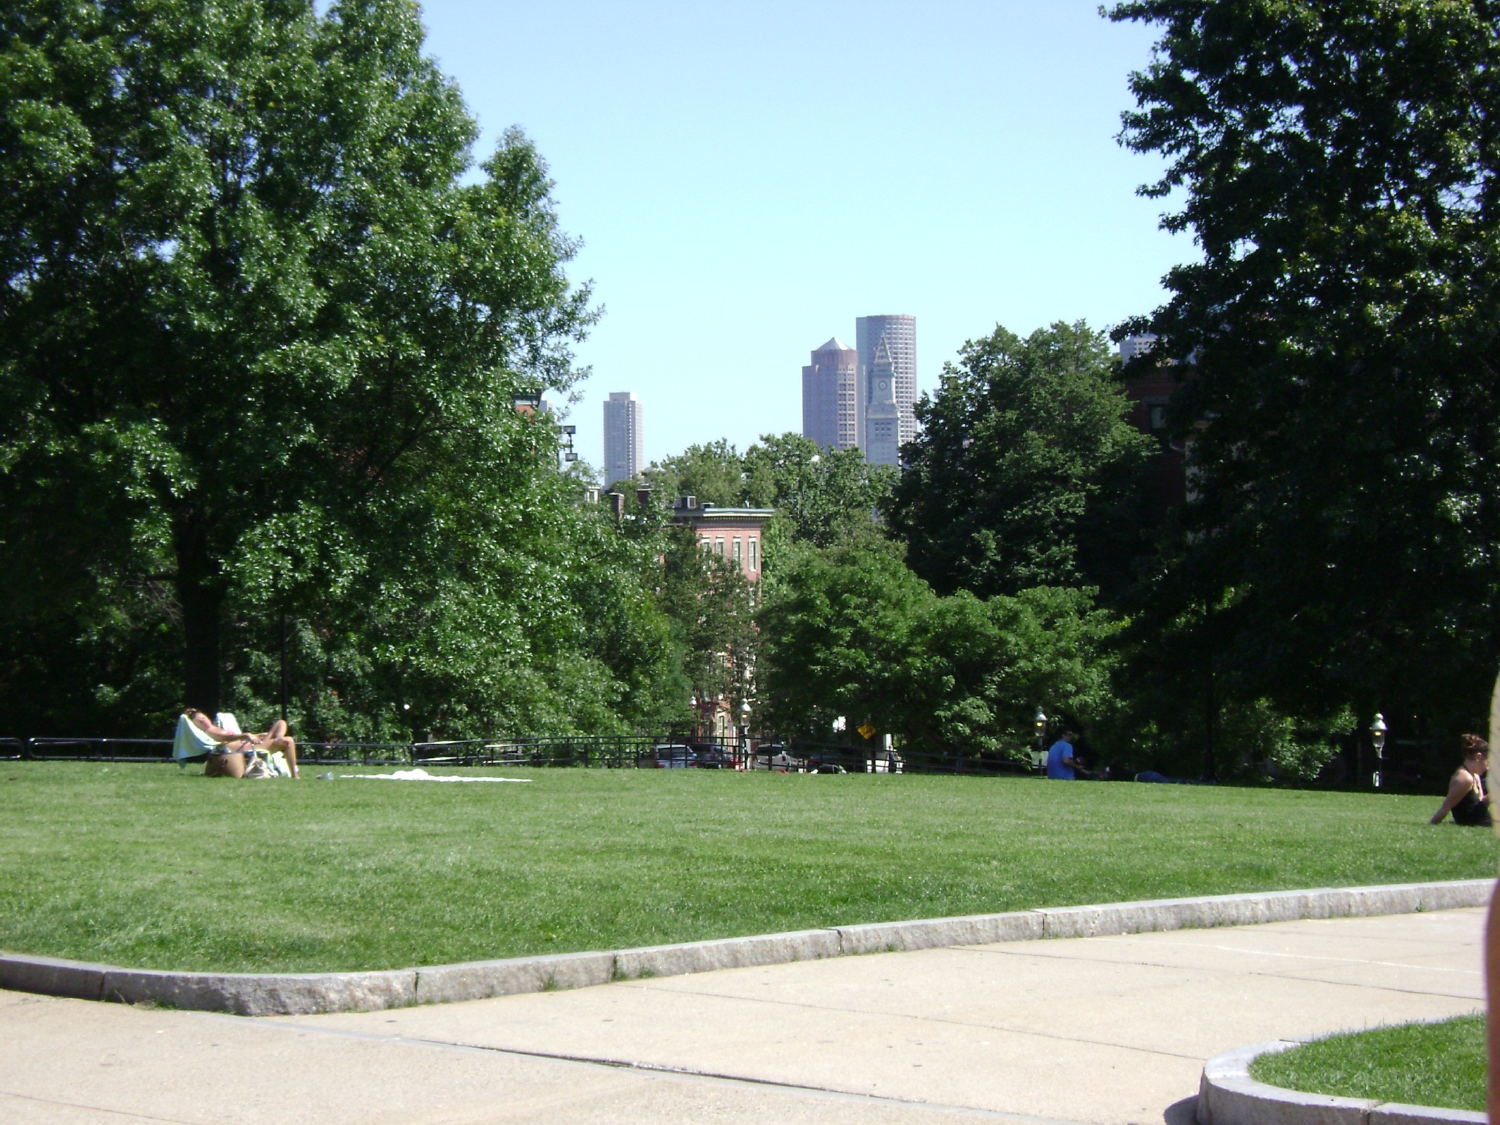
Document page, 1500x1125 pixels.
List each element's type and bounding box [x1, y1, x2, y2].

list [0, 0, 1500, 1125]
